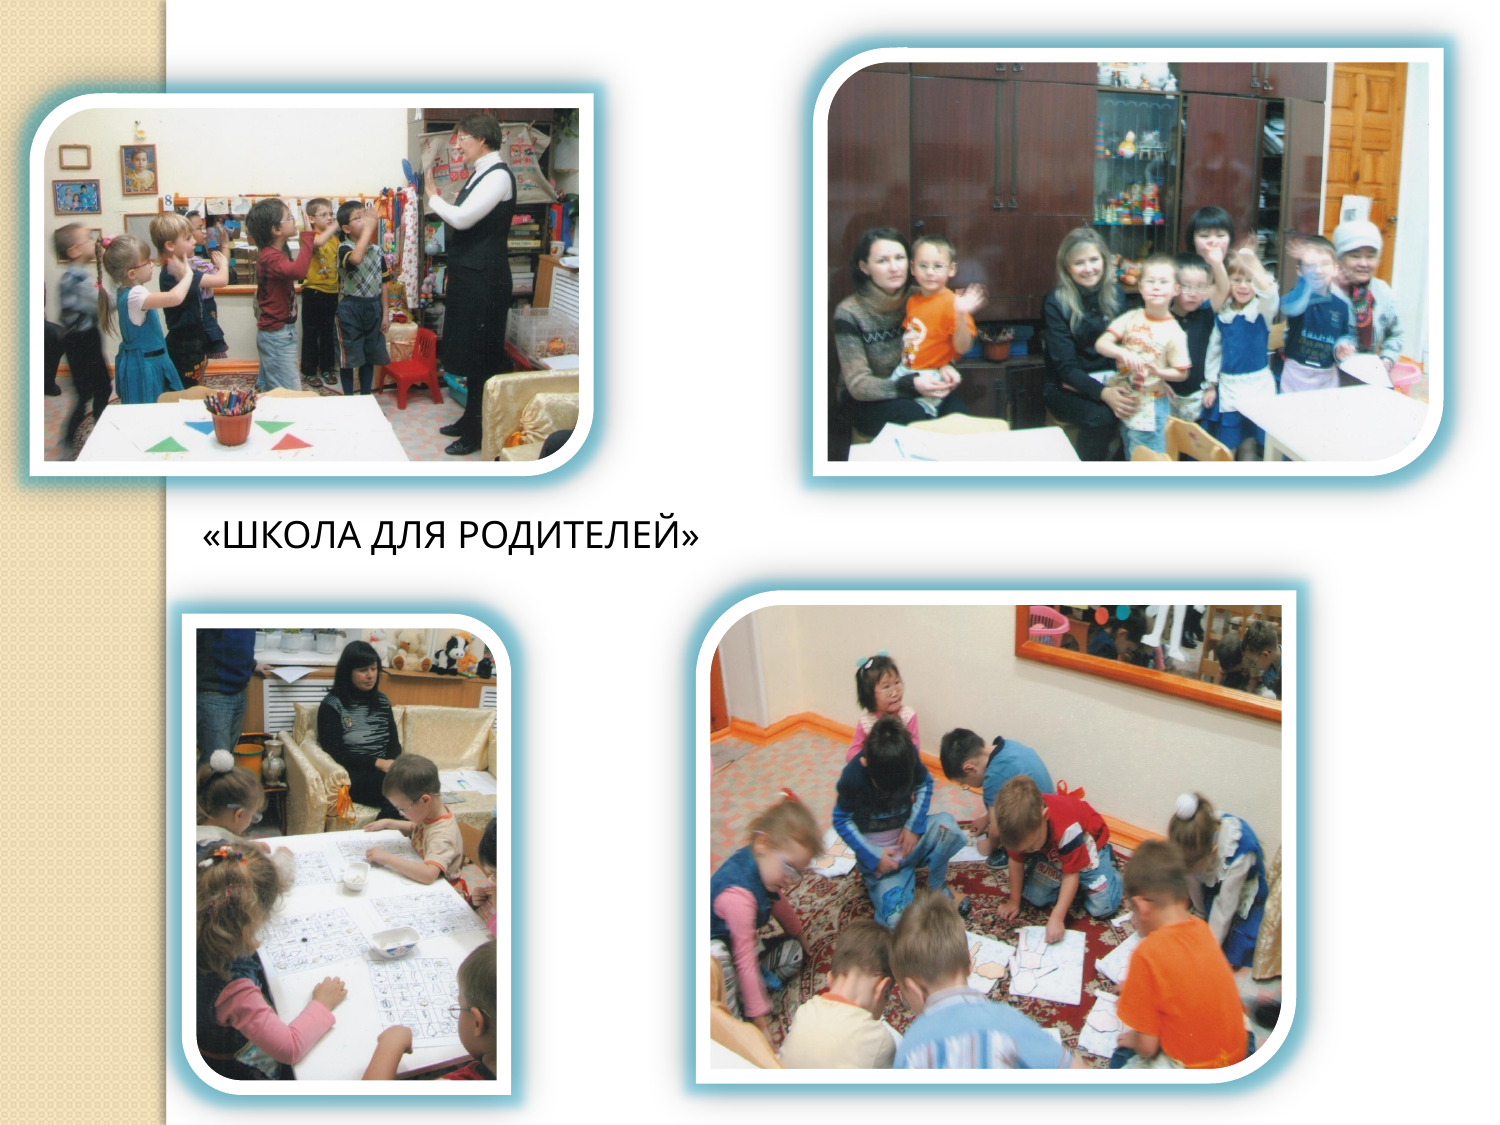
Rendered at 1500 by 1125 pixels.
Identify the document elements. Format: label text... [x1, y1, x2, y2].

picture [188, 620, 505, 1088]
picture [820, 54, 1437, 469]
picture [702, 597, 1290, 1077]
picture [36, 100, 587, 469]
text_box «ШКОЛА ДЛЯ РОДИТЕЛЕЙ» [46, 503, 856, 564]
